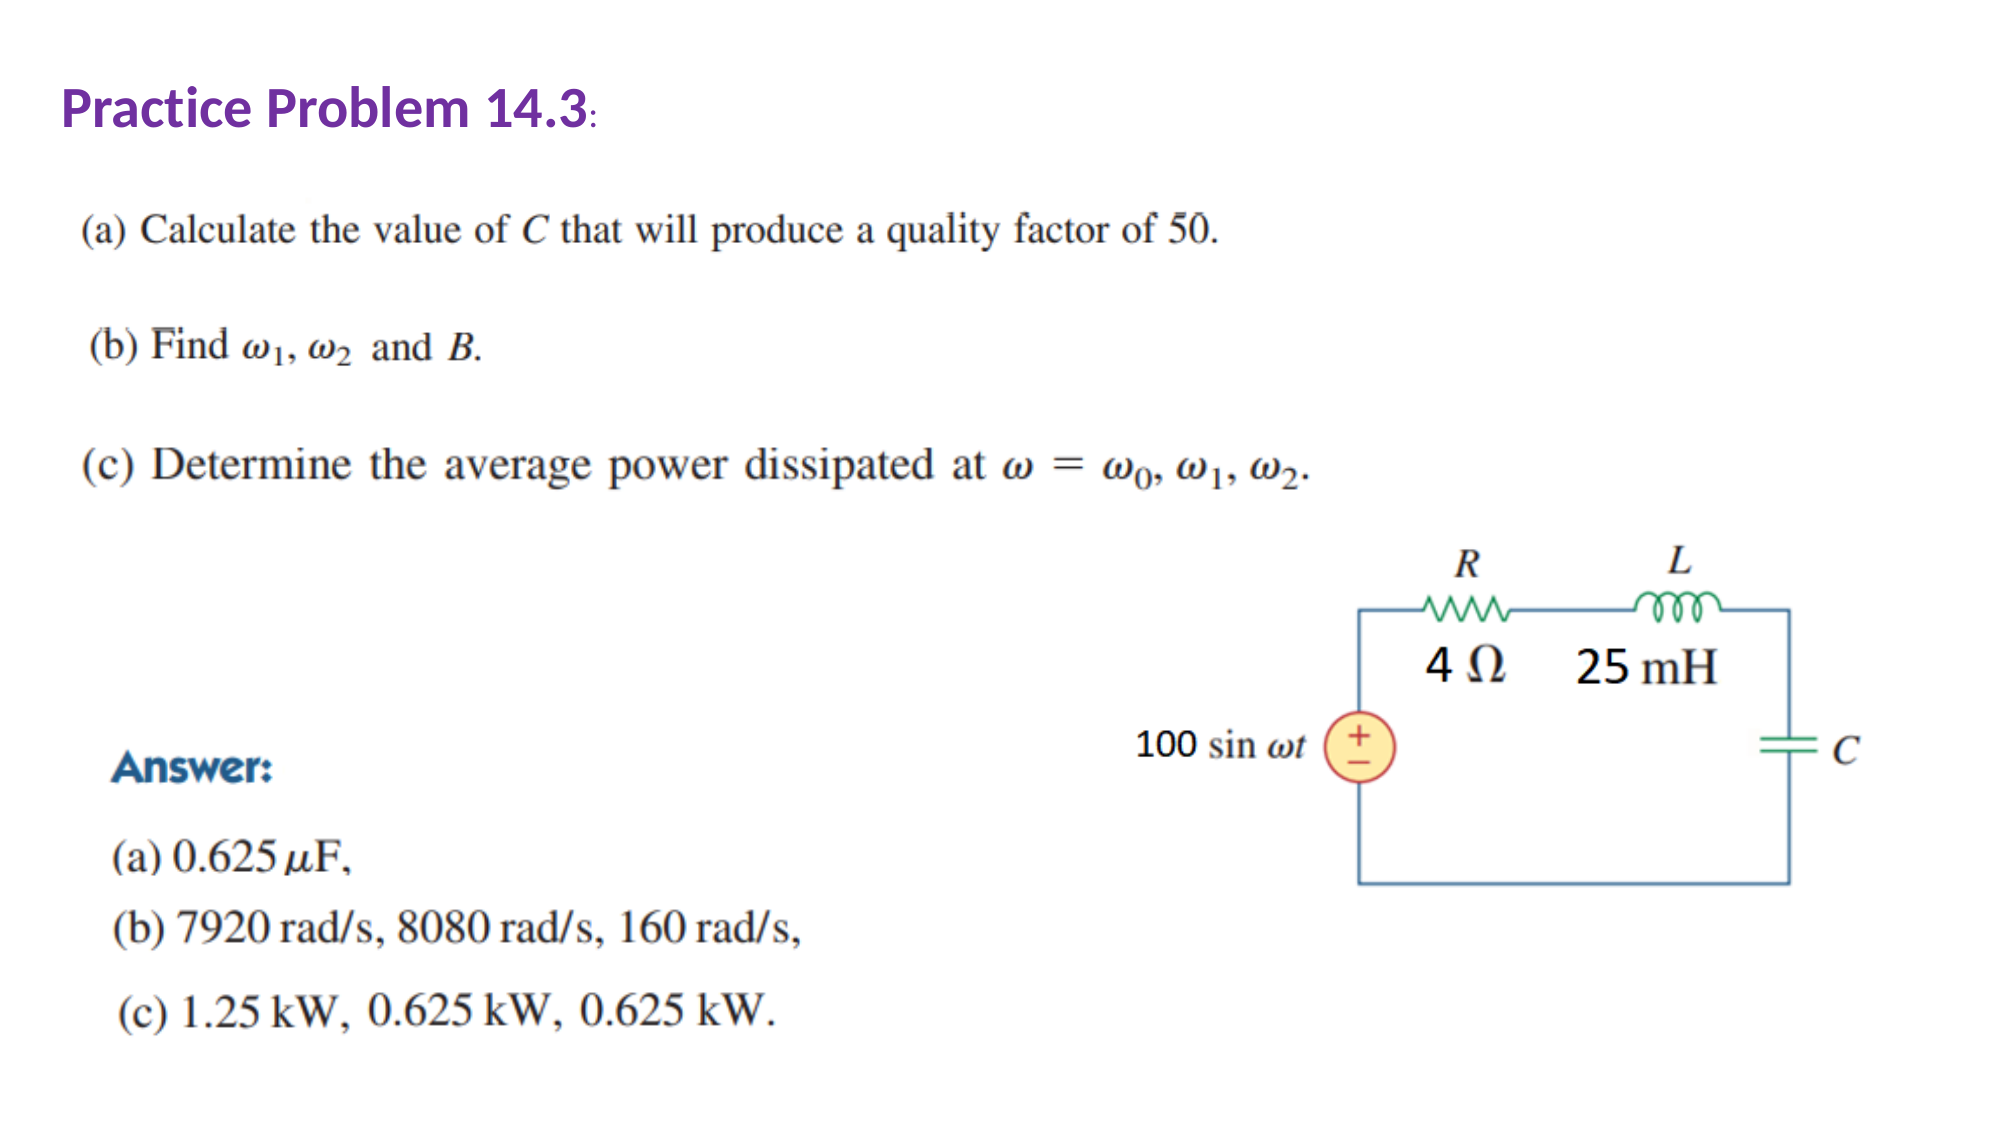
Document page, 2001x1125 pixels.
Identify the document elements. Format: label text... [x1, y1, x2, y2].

picture [0, 143, 1222, 259]
picture [63, 409, 1353, 498]
picture [1121, 508, 1885, 919]
text_box Practice Problem 14.3: [46, 61, 736, 143]
picture [0, 282, 488, 377]
picture [63, 706, 911, 1058]
